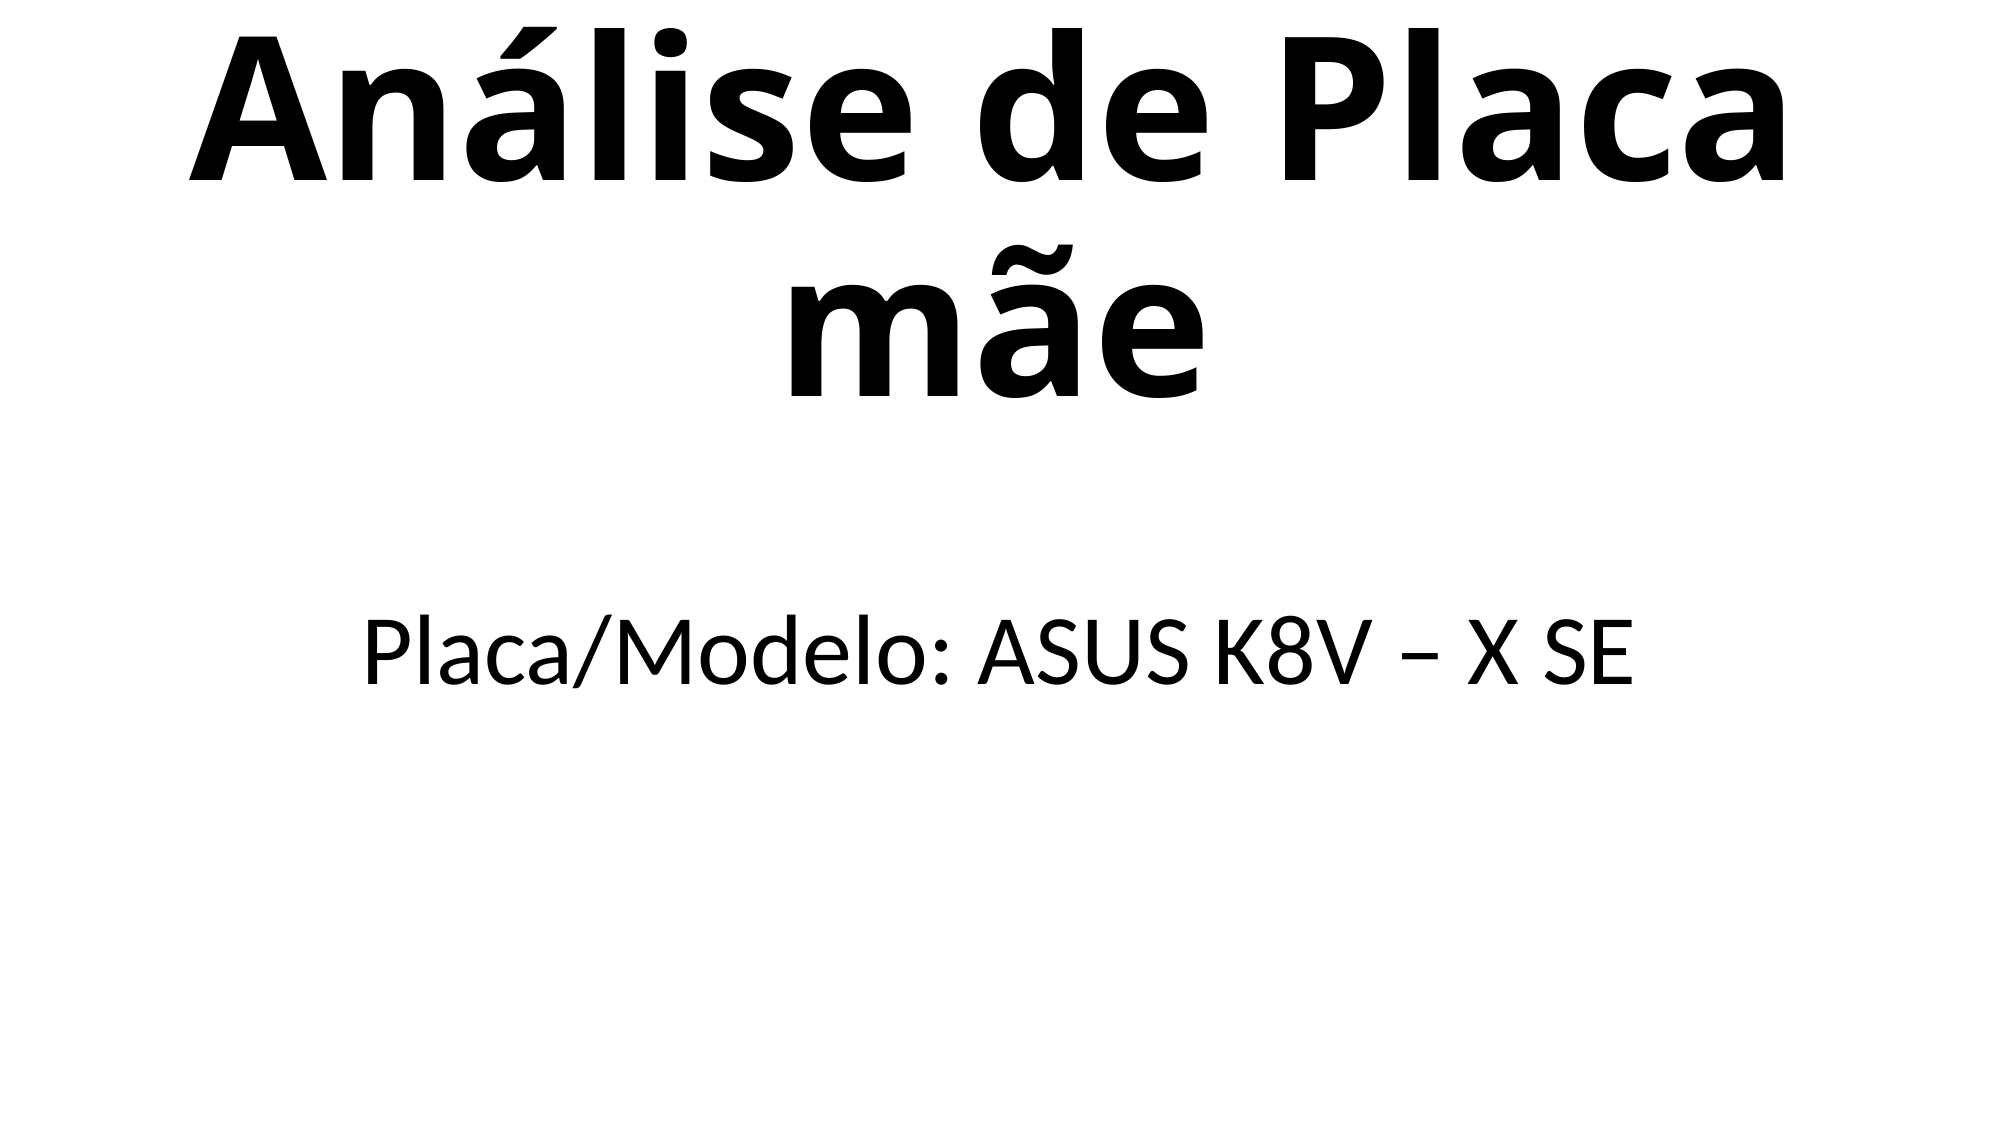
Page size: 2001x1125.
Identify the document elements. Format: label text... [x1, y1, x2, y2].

subtitle Placa/Modelo: ASUS K8V – X SE [249, 590, 1750, 863]
title Análise de Placa mãe [50, 55, 1938, 447]
